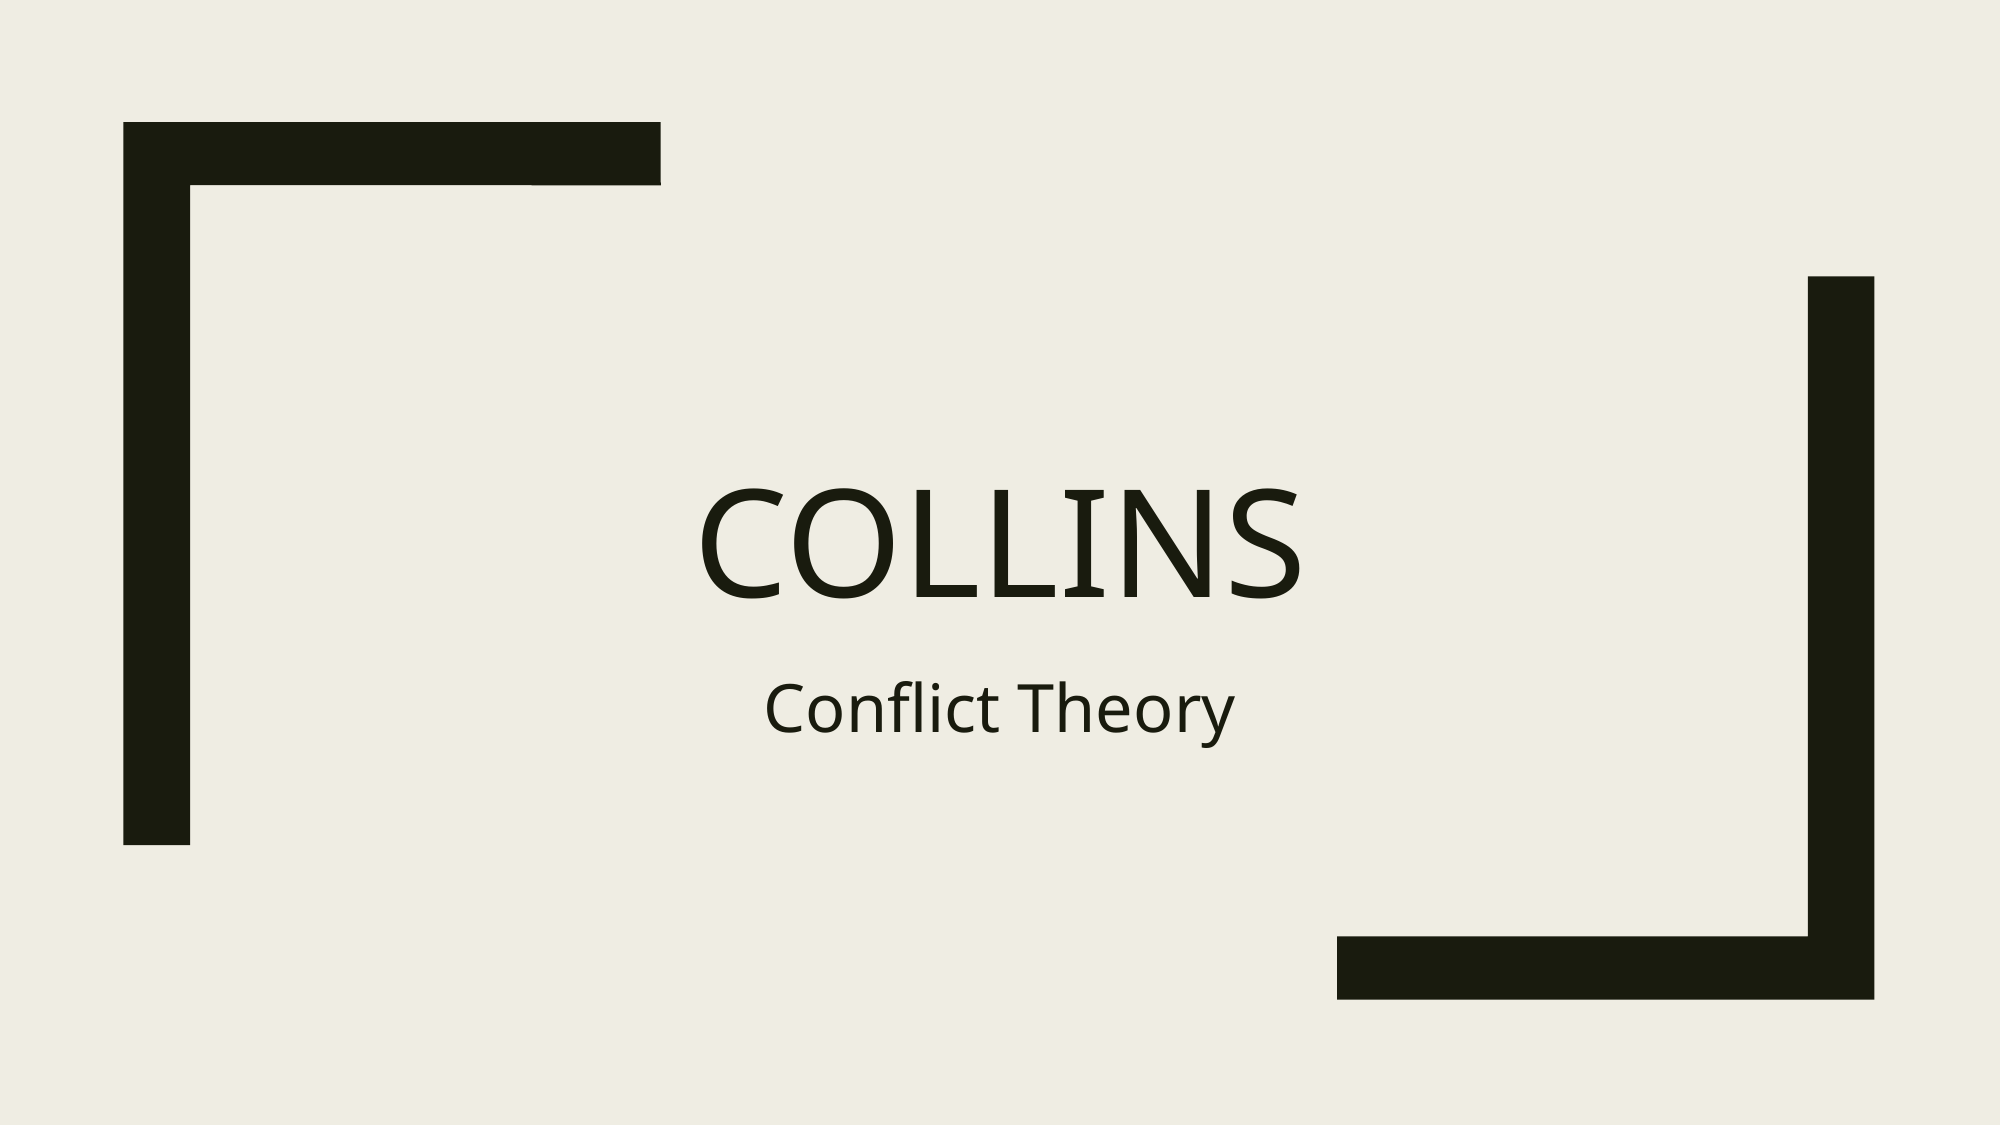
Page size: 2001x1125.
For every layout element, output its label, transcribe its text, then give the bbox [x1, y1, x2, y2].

subtitle Conflict Theory [439, 649, 1561, 828]
title Collins [314, 293, 1686, 638]
